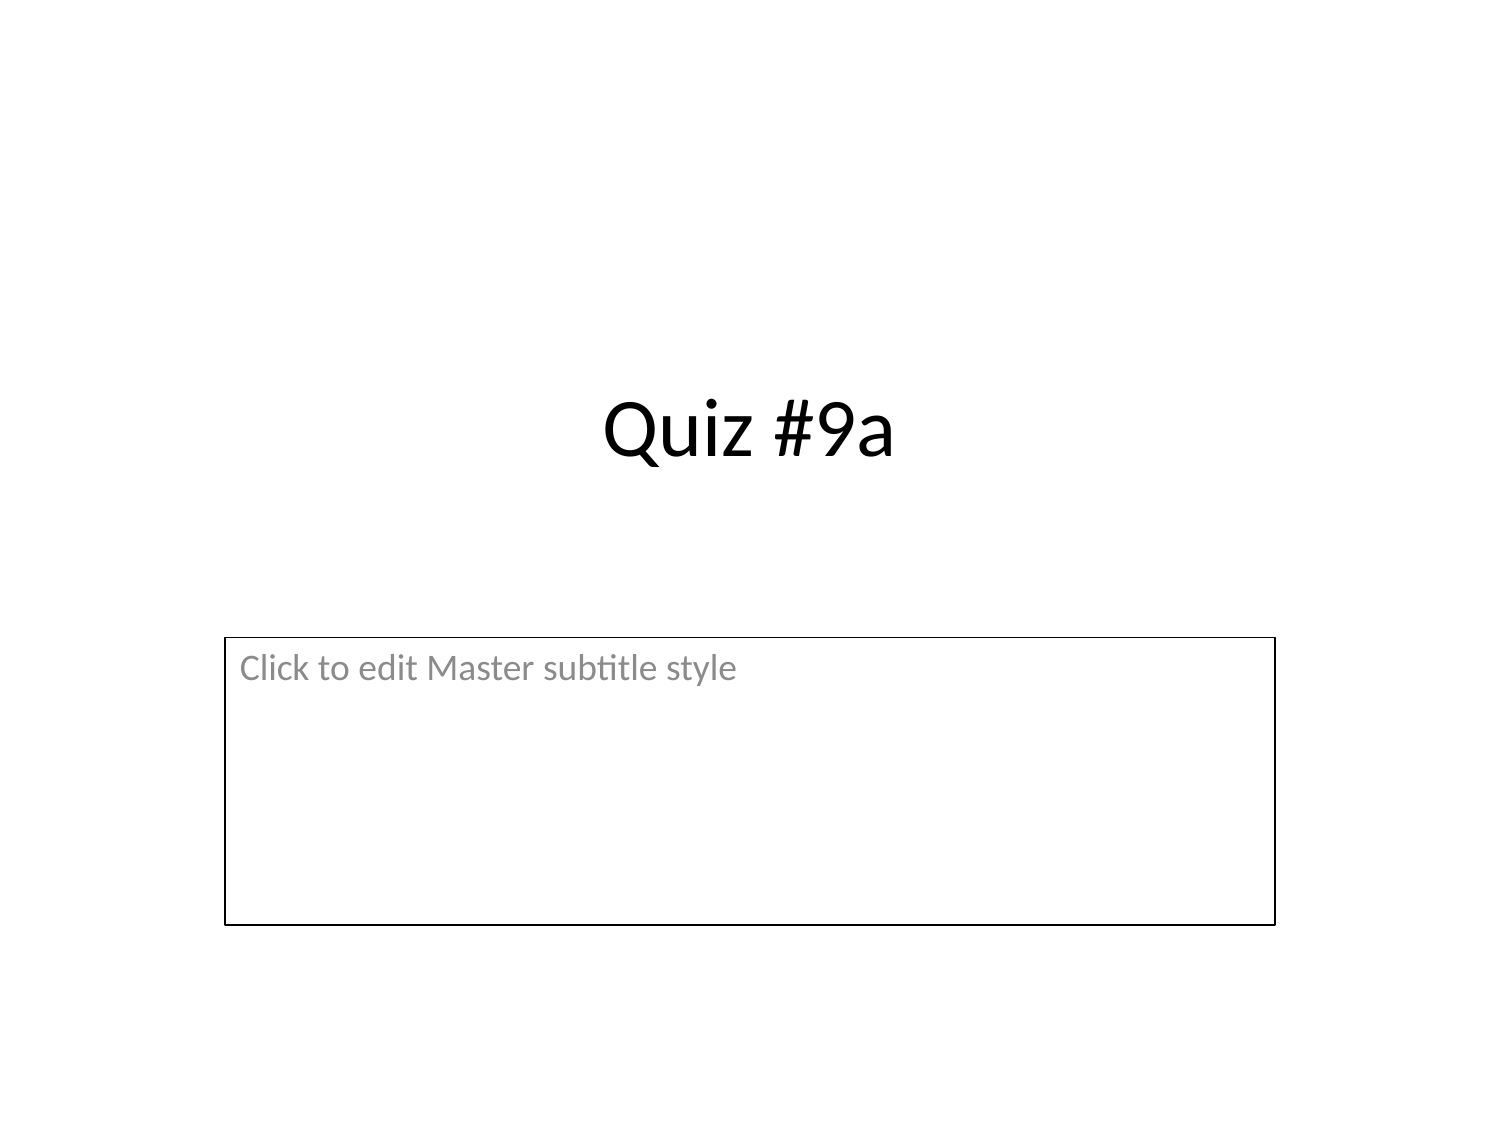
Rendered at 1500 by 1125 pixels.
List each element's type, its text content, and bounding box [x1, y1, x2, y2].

title Quiz #9a [74, 262, 1426, 498]
